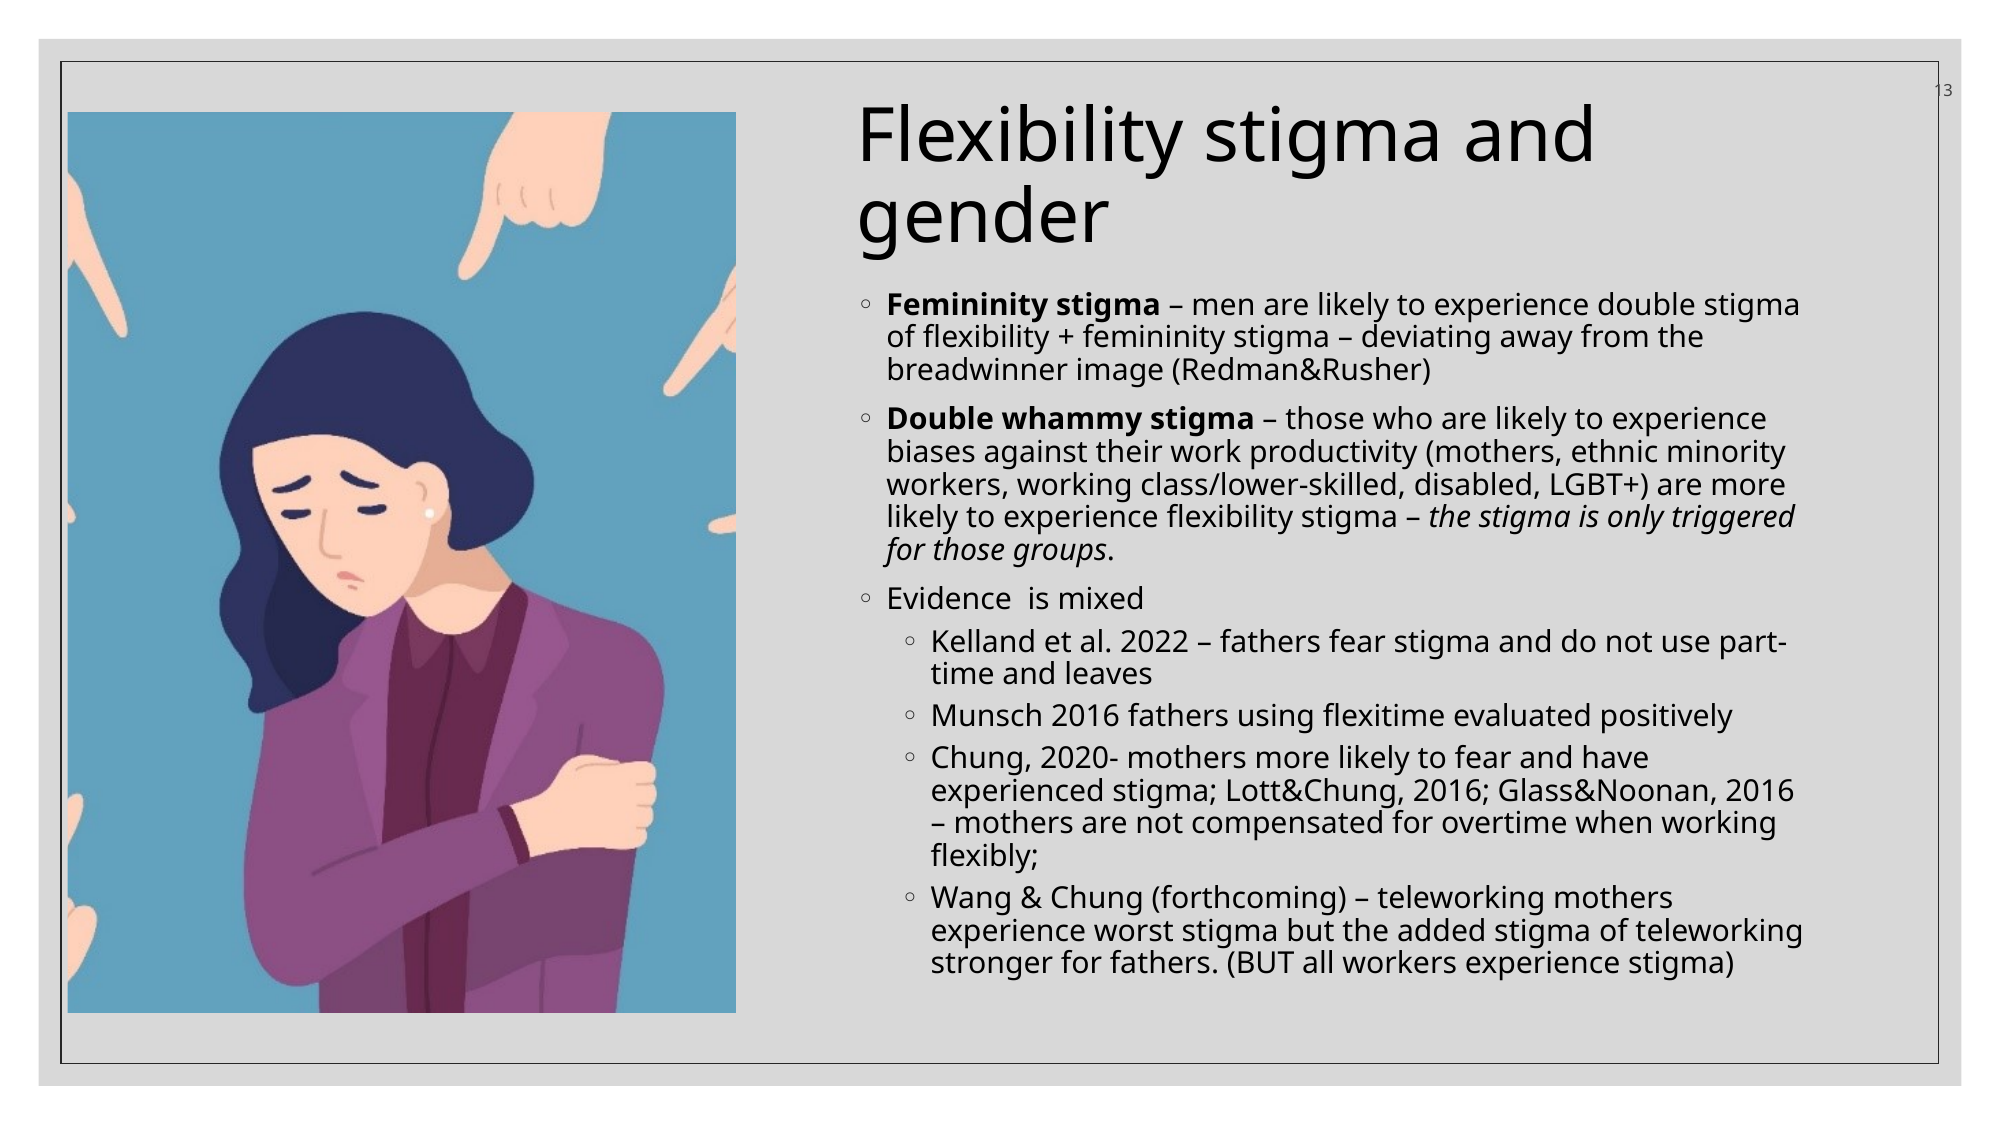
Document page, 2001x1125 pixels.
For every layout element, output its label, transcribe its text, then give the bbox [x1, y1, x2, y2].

title Flexibility stigma and gender [841, 88, 1798, 267]
picture [67, 112, 736, 1013]
slide_number 13 [1887, 0, 2000, 111]
list Femininity stigma – men are likely to experience double stigma of flexibility + femininity stigma – deviating away from the breadwinner image (Redman&Rusher) Double whammy stigma – those who are likely to experience biases against their work productivity (mothers, ethnic minority workers, working class/lower-skilled, disabled, LGBT+) are more likely to experience flexibility stigma – the stigma is only triggered for those groups. Evidence is mixed Kelland et al. 2022 – fathers fear stigma and do not use part-time and leaves Munsch 2016 fathers using flexitime evaluated positively Chung, 2020- mothers more likely to fear and have experienced stigma; Lott&Chung, 2016; Glass&Noonan, 2016 – mothers are not compensated for overtime when working flexibly; Wang & Chung (forthcoming) – teleworking mothers experience worst stigma but the added stigma of teleworking stronger for fathers. (BUT all workers experience stigma) [841, 281, 1823, 1013]
